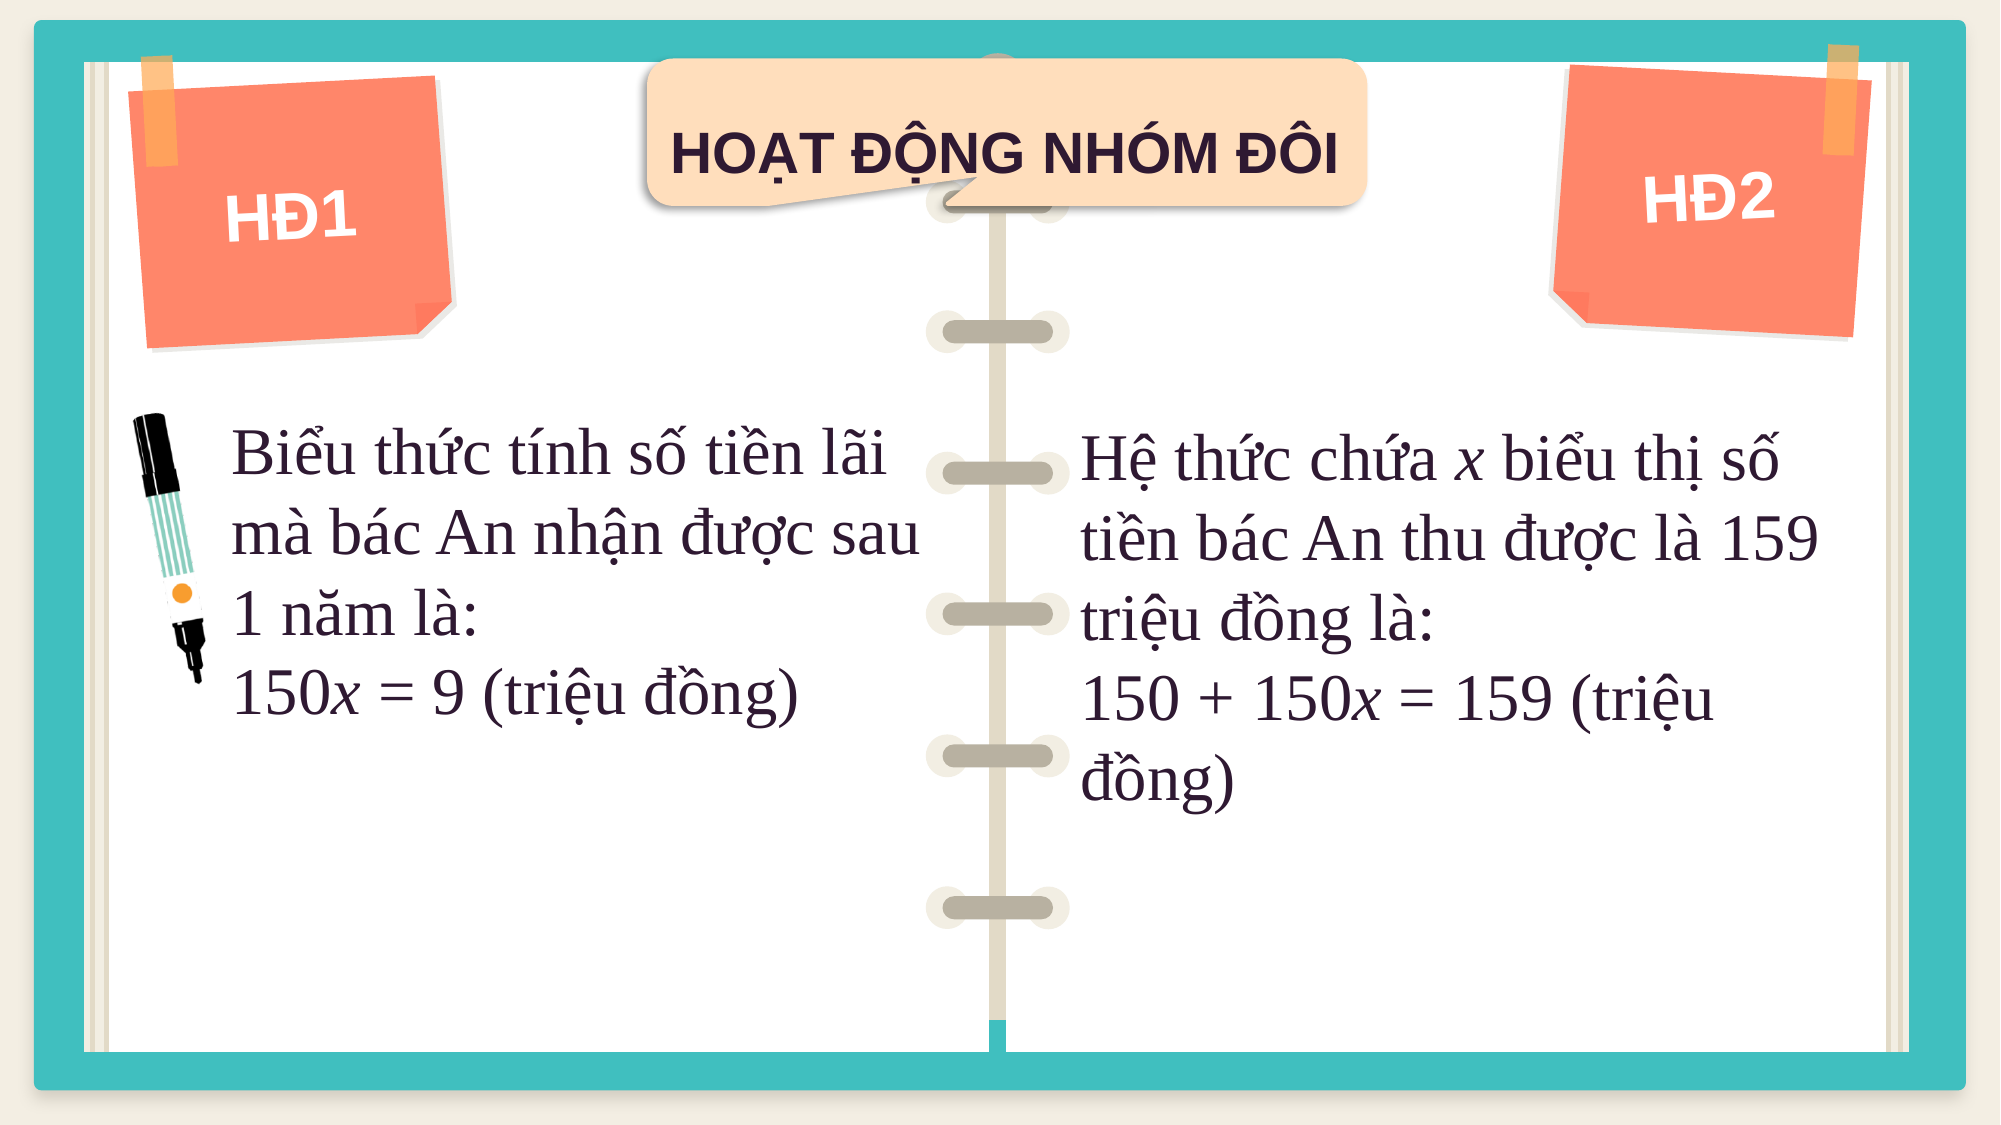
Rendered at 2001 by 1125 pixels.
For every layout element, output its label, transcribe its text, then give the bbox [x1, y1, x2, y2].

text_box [127, 54, 458, 353]
text_box Biểu thức tính số tiền lãi mà bác An nhận được sau 1 năm là: 150x = 9 (triệu đồng) [216, 400, 977, 736]
picture [130, 409, 217, 687]
text_box HOẠT ĐỘNG NHÓM ĐÔI [647, 58, 1368, 206]
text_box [1547, 43, 1873, 342]
text_box Hệ thức chứa x biểu thị số tiền bác An thu được là 159 triệu đồng là: 150 + 150x = 159 (triệu đồng) [1065, 406, 1901, 821]
